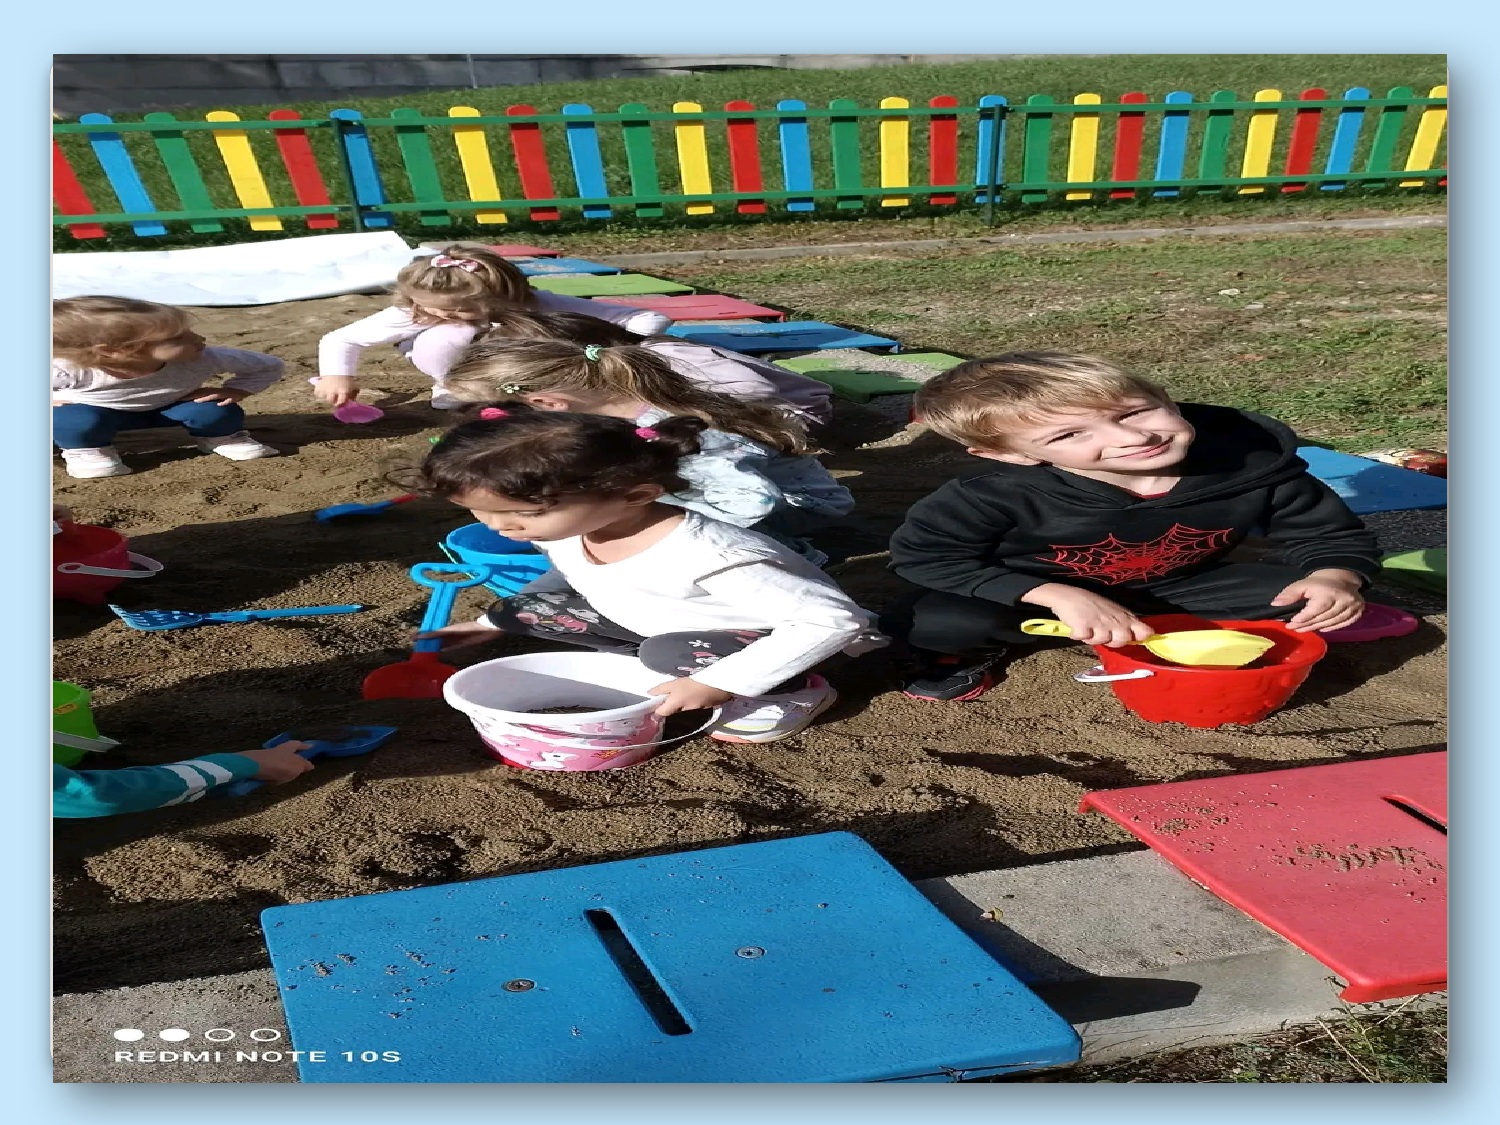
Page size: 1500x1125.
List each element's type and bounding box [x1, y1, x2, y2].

picture [52, 54, 1448, 1083]
